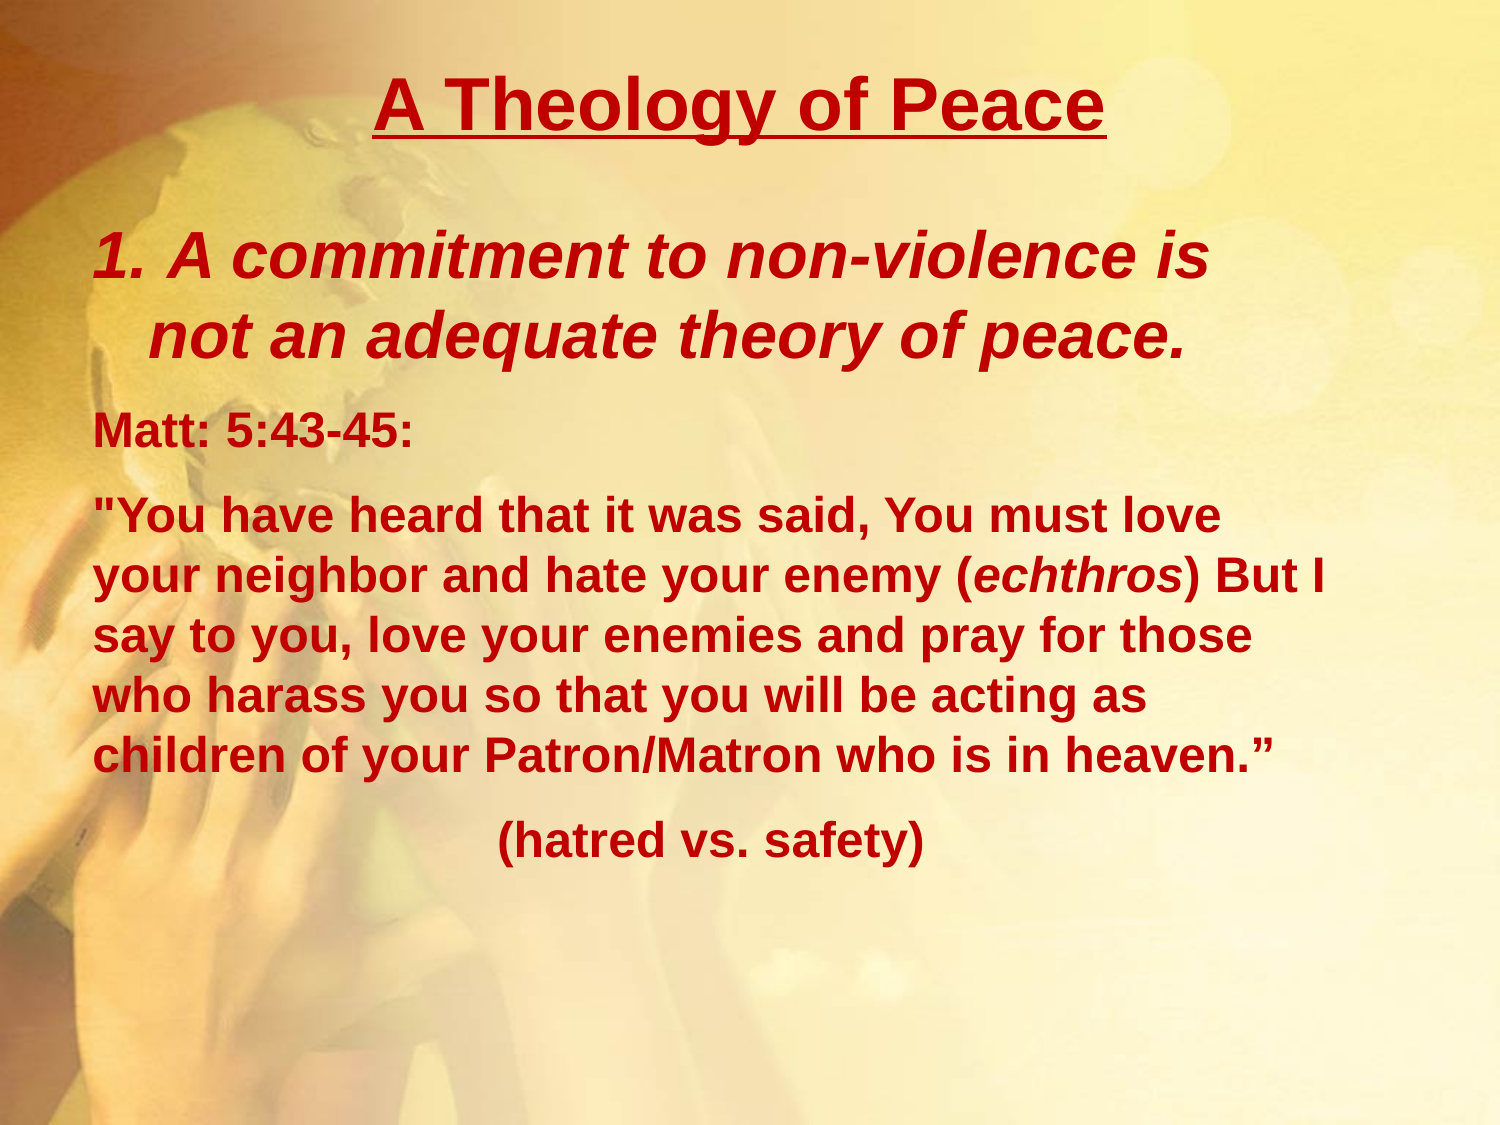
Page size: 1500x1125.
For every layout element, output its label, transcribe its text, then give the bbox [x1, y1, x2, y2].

text_box A commitment to non-violence is not an adequate theory of peace. Matt: 5:43-45: "You have heard that it was said, You must love your neighbor and hate your enemy (echthros) But I say to you, love your enemies and pray for those who harass you so that you will be acting as children of your Patron/Matron who is in heaven.” (hatred vs. safety) [77, 204, 1345, 935]
text_box A Theology of Peace [124, 48, 1356, 153]
picture [0, 0, 1500, 1125]
